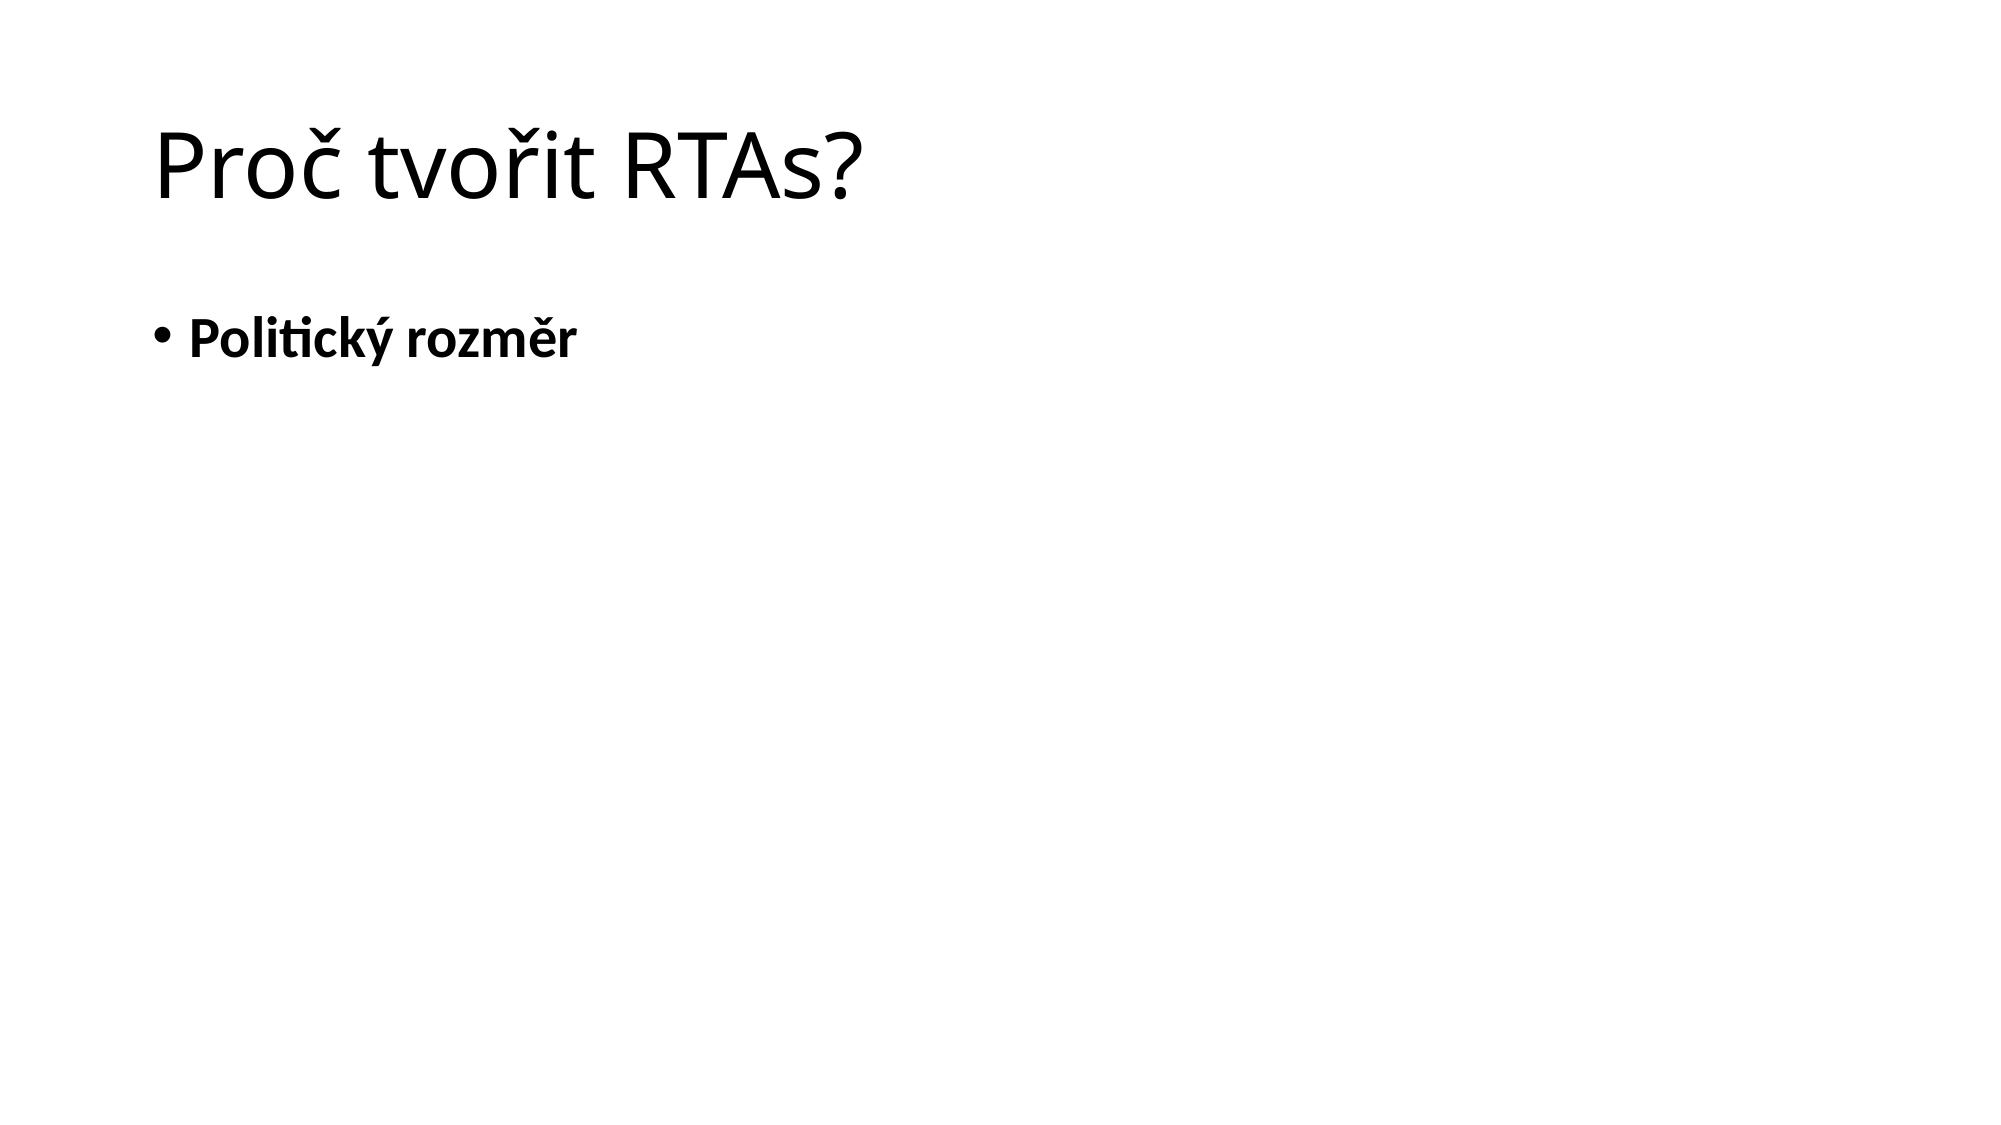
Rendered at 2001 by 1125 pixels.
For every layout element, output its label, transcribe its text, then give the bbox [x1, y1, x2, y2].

title Proč tvořit RTAs? [137, 59, 1863, 278]
list Politický rozměr [137, 299, 1863, 1014]
